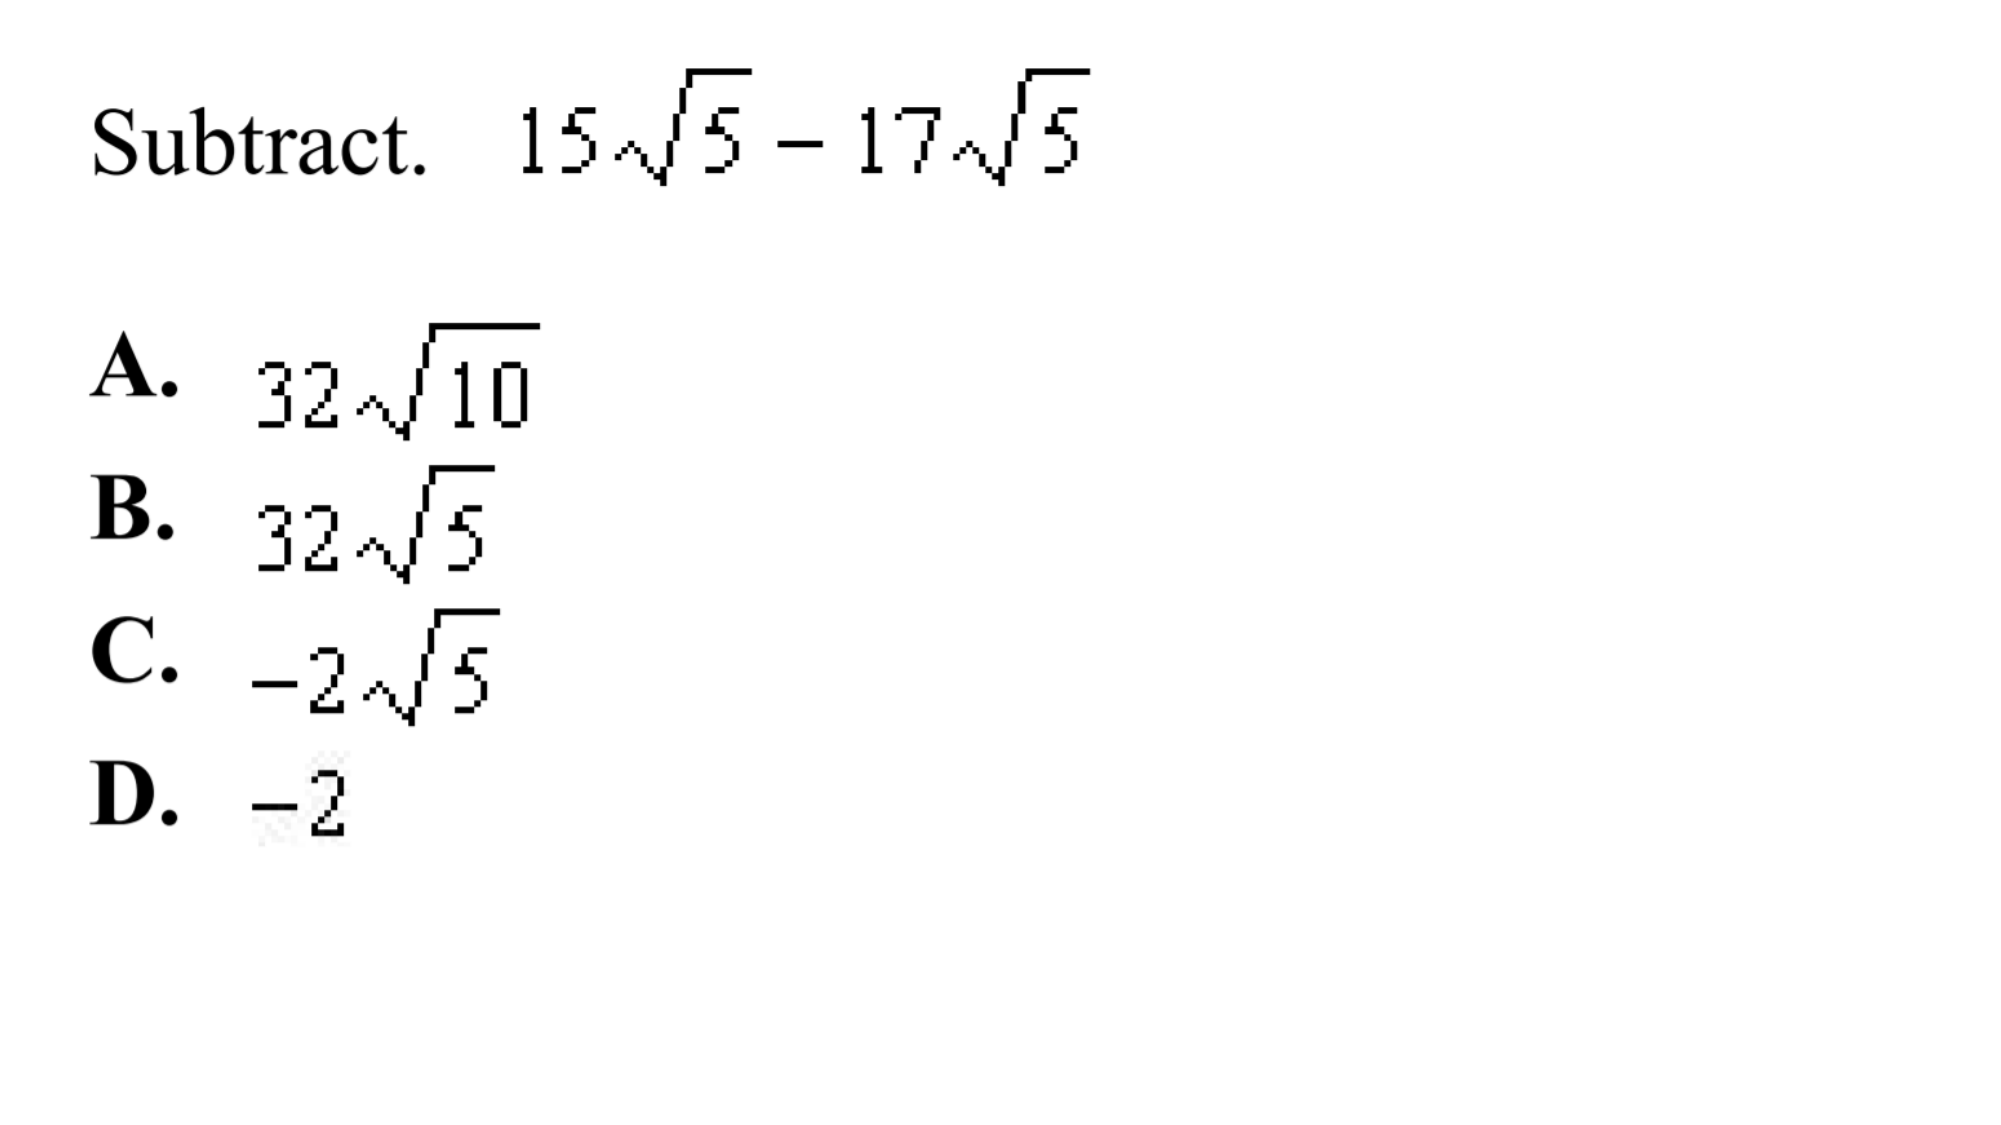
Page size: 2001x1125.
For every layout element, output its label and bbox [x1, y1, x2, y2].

picture [65, 44, 1108, 872]
